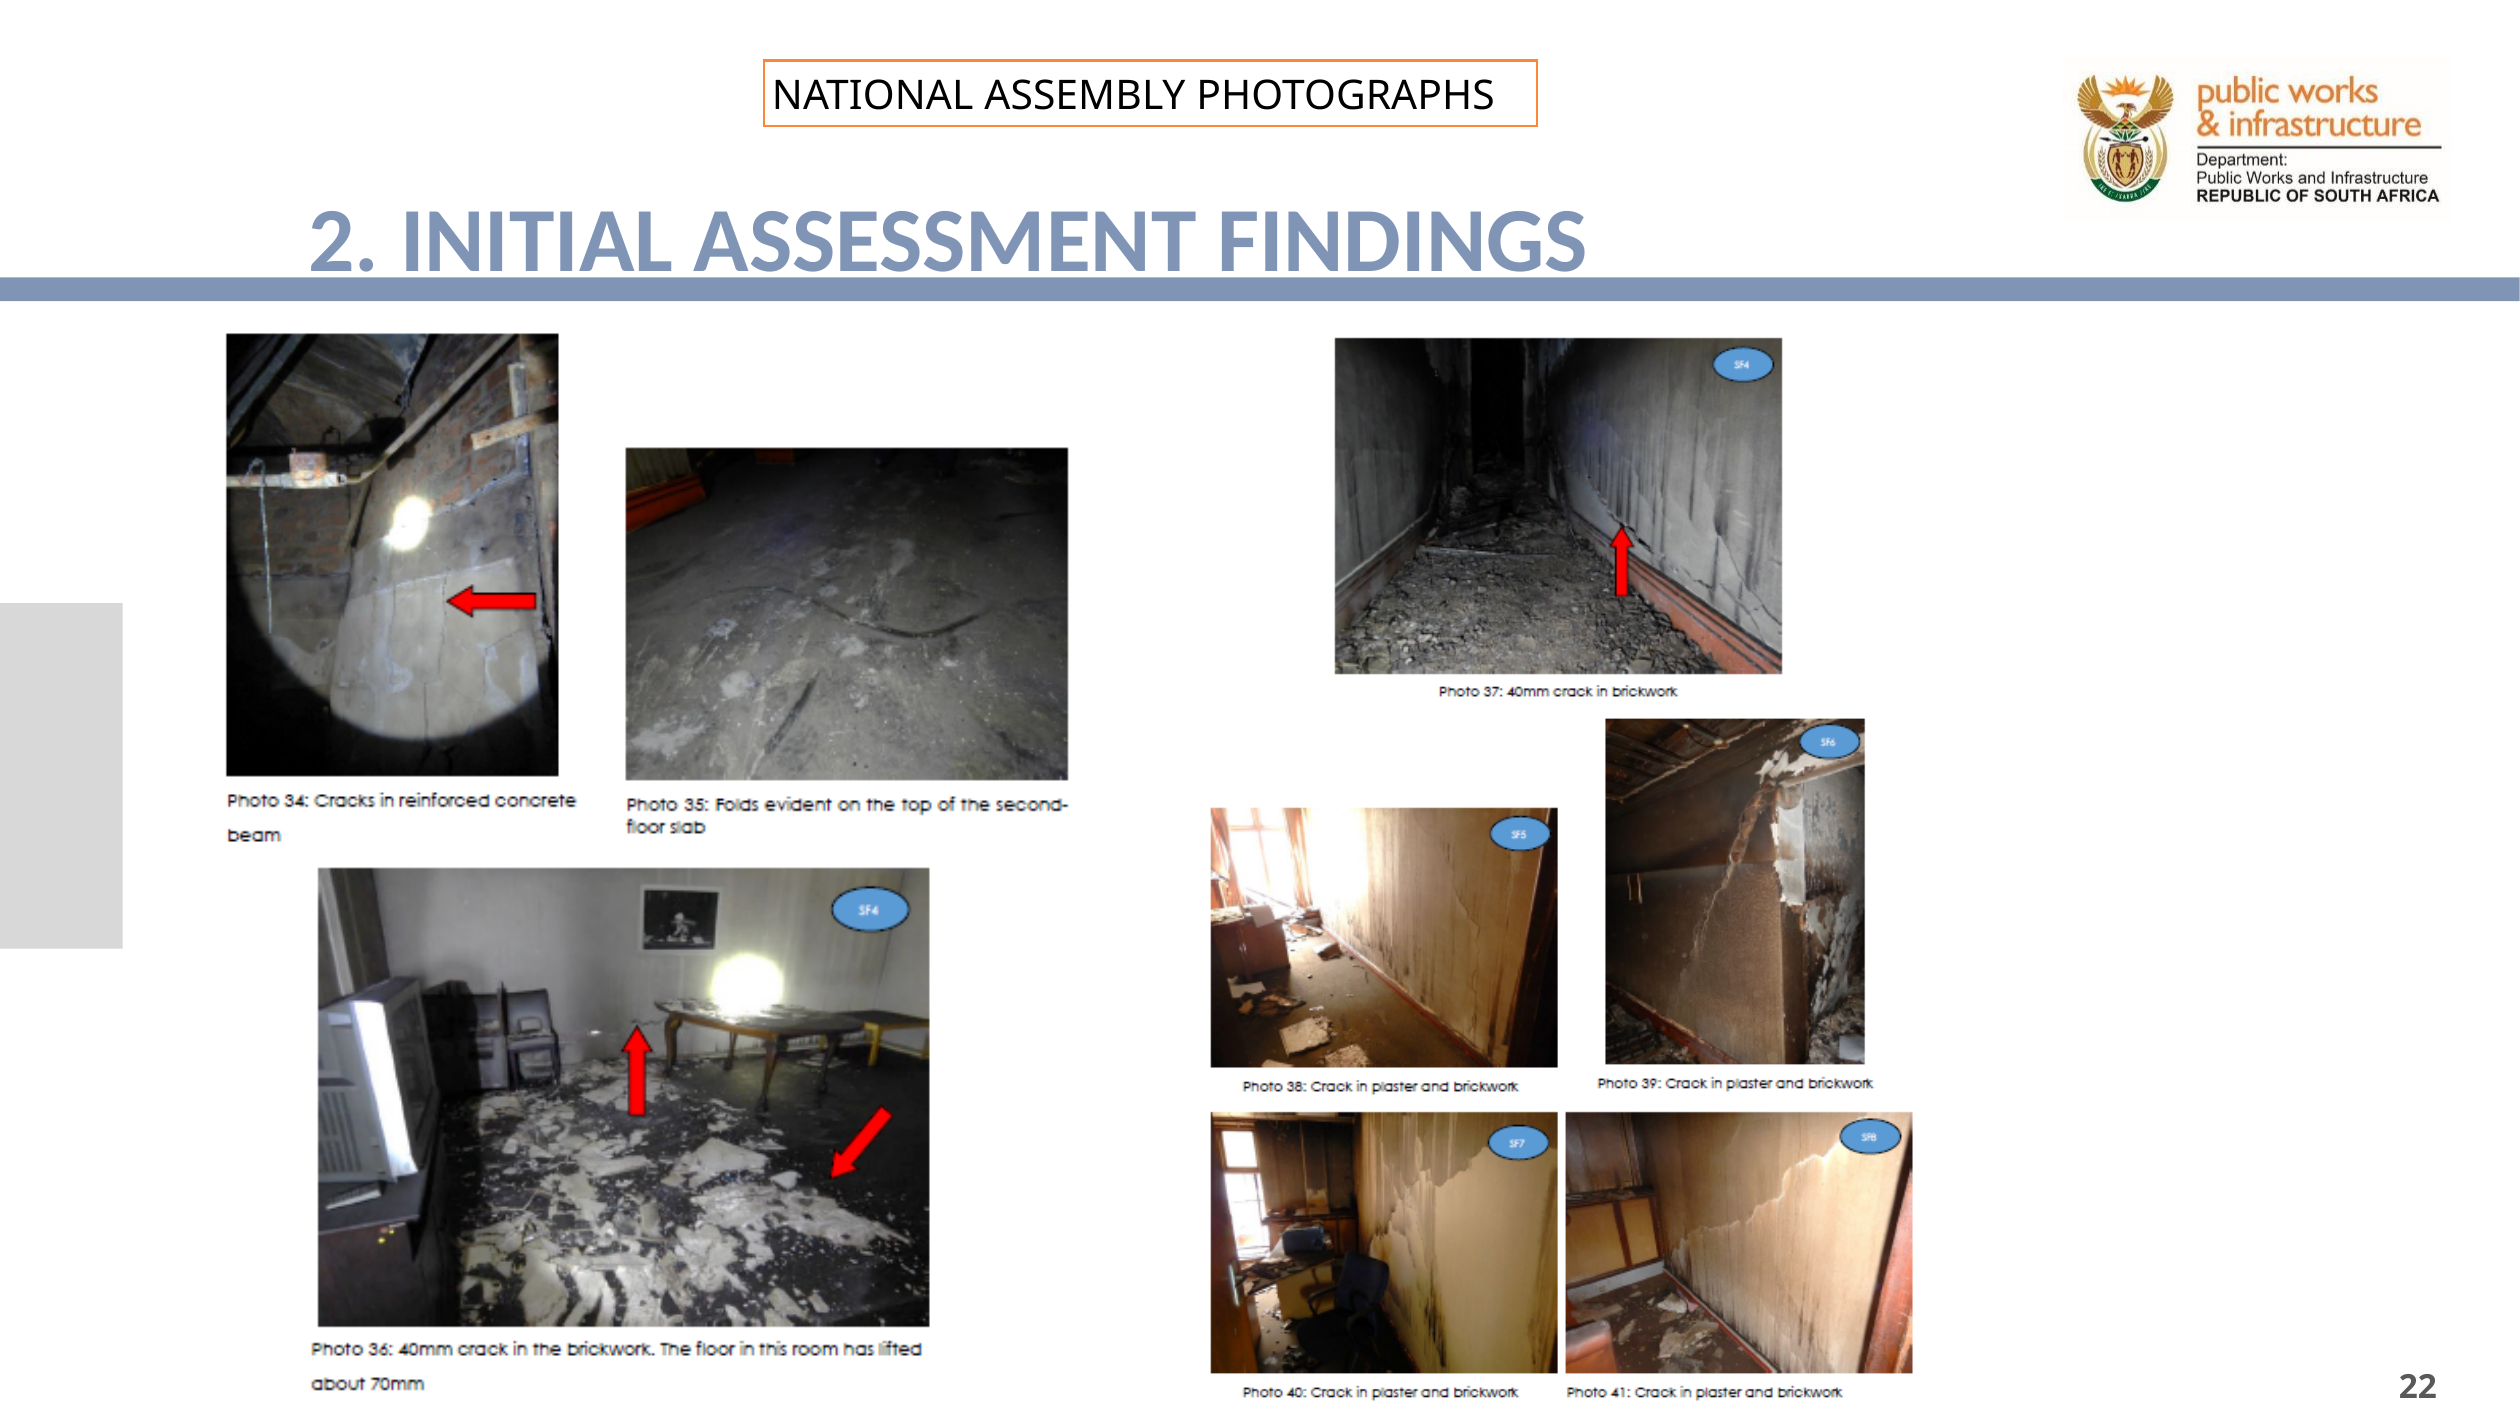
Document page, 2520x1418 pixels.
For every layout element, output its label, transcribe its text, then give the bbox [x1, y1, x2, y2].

picture [2227, 55, 2453, 222]
text_box NATIONAL ASSEMBLY PHOTOGRAPHS [763, 60, 1537, 126]
picture [180, 324, 1095, 1413]
text_box [293, 296, 2227, 1418]
picture [1165, 324, 1949, 1413]
title 2. INITIAL ASSESSMENT FINDINGS [293, 0, 2227, 296]
